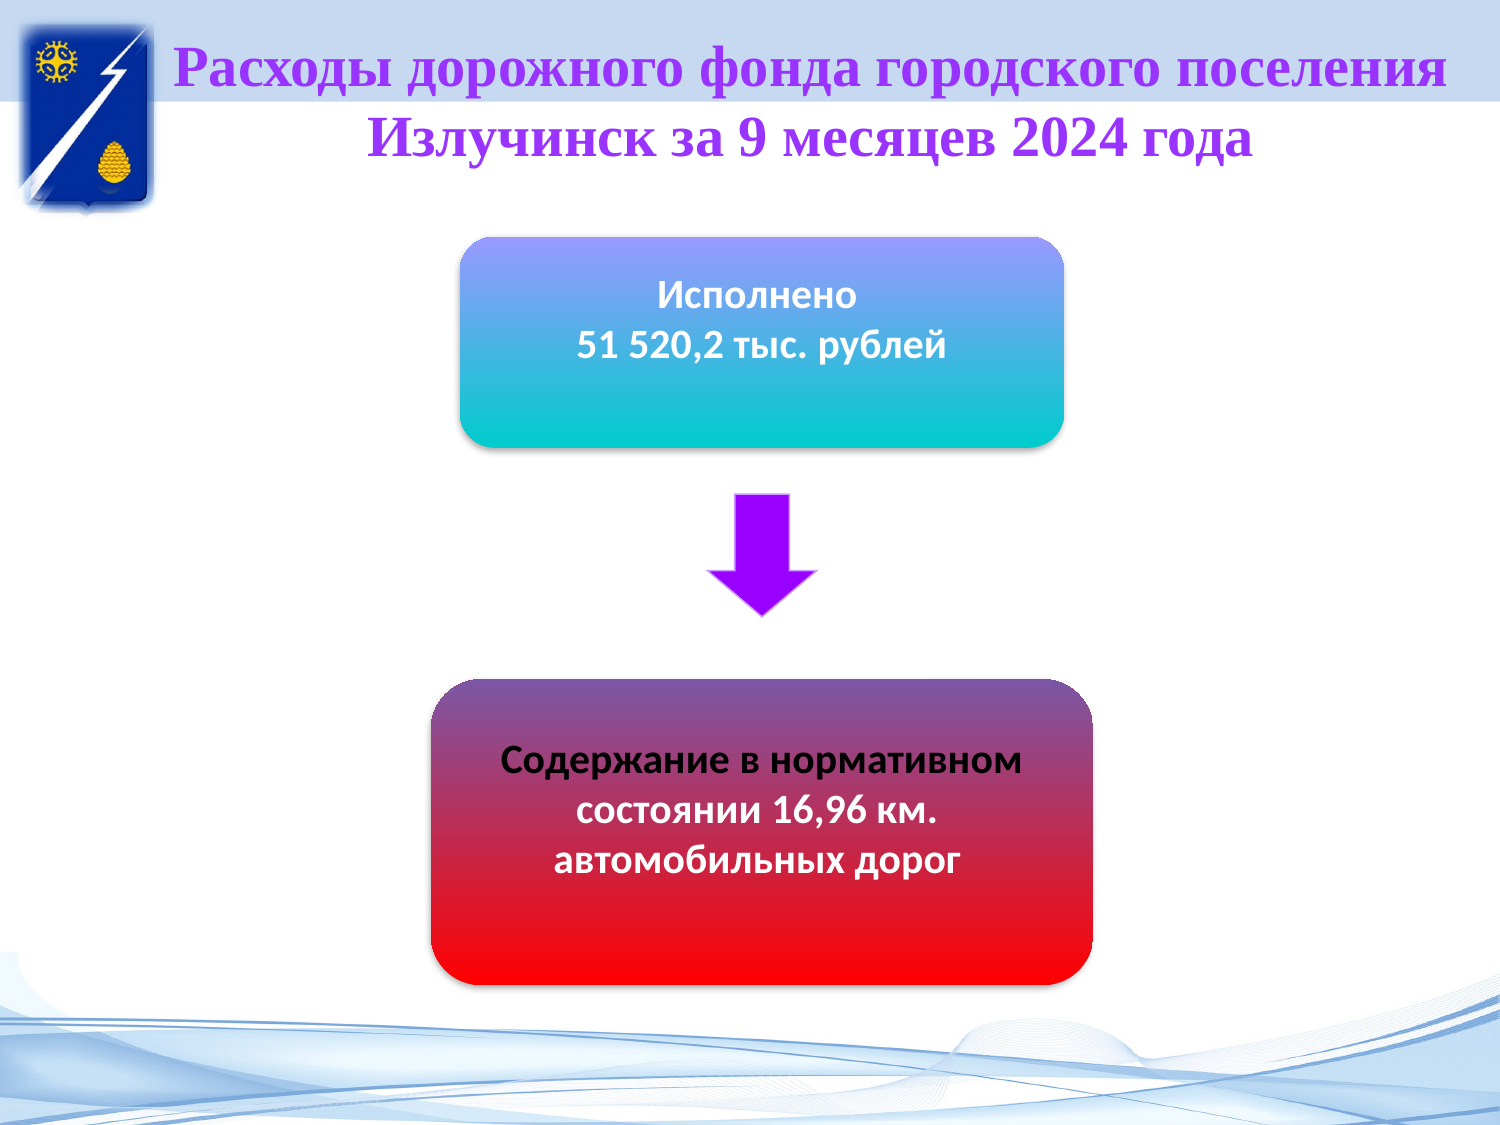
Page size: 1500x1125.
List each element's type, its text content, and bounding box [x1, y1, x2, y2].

text_box Исполнено 51 520,2 тыс. рублей [459, 236, 1065, 448]
text_box Содержание в нормативном состоянии 16,96 км. автомобильных дорог [430, 679, 1094, 986]
picture [17, 30, 160, 219]
picture [0, 952, 1500, 1125]
text_box [707, 494, 817, 617]
title Расходы дорожного фонда городского поселения Излучинск за 9 месяцев 2024 года [135, 20, 1486, 209]
